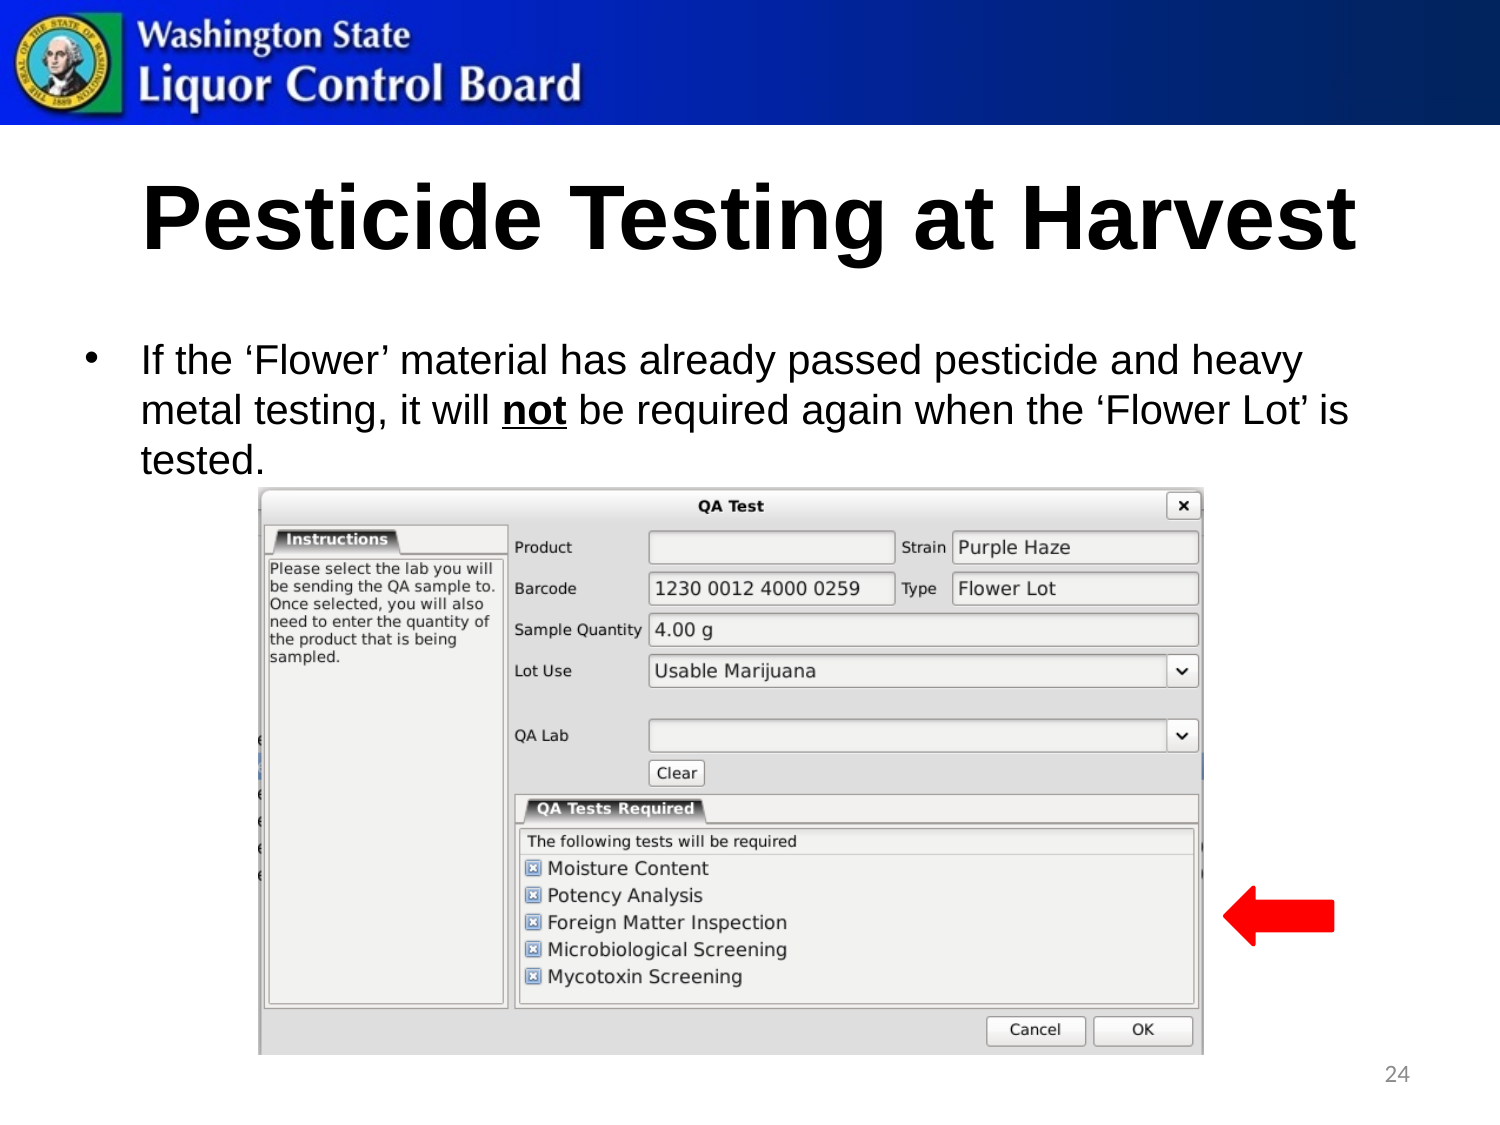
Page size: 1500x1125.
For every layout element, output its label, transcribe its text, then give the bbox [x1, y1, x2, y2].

picture [258, 487, 1204, 1056]
text_box [1222, 885, 1335, 947]
list If the ‘Flower’ material has already passed pesticide and heavy metal testing, it will not be required again when the ‘Flower Lot’ is tested. [69, 324, 1394, 1018]
slide_number 24 [1074, 1042, 1425, 1103]
picture [0, 0, 1500, 125]
title Pesticide Testing at Harvest [75, 137, 1425, 288]
